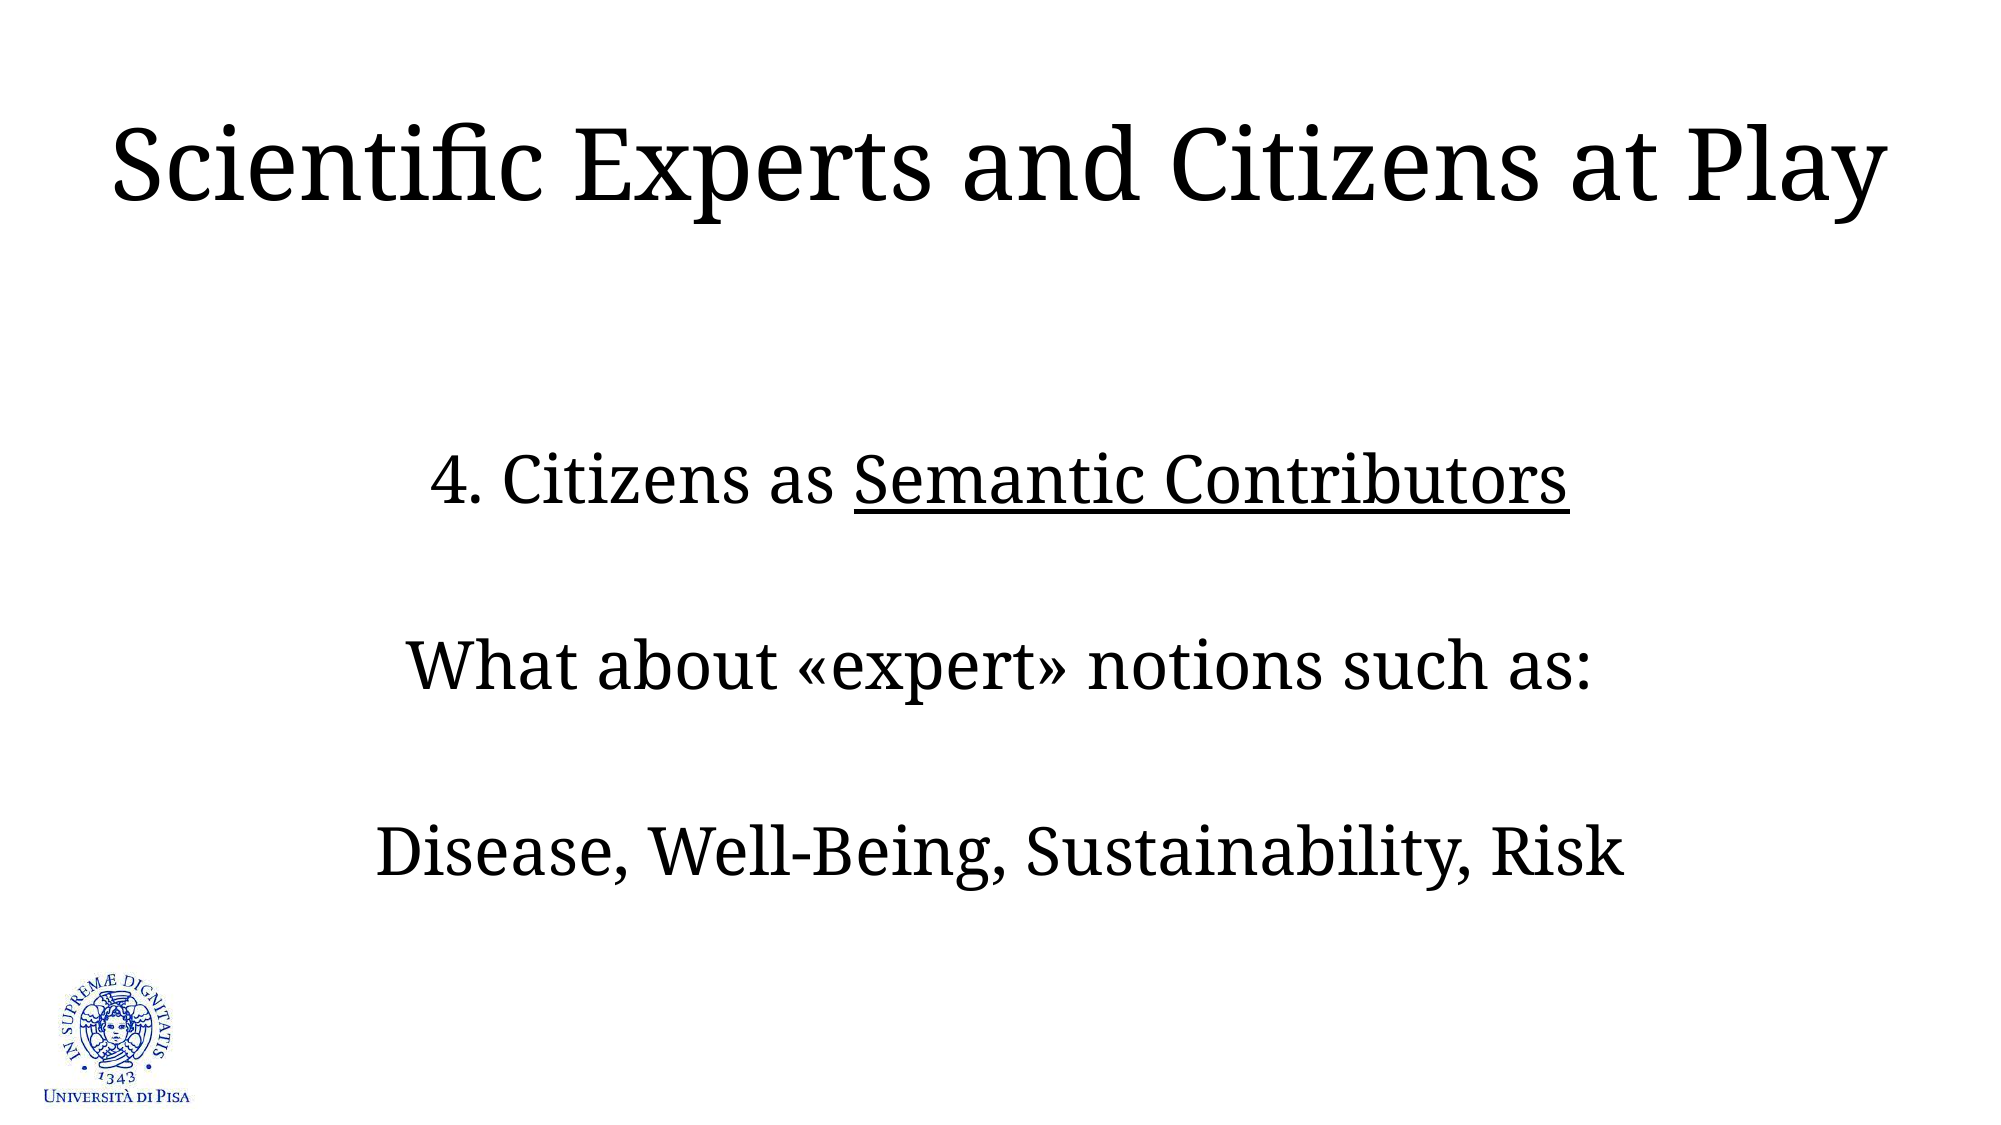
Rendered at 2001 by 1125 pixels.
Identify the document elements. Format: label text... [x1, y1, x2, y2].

subtitle 4. Citizens as Semantic Contributors What about «expert» notions such as: Disease, Well-Being, Sustainability, Risk [249, 337, 1750, 1046]
picture [0, 950, 233, 1125]
title Scientific Experts and Citizens at Play [91, 79, 1909, 230]
